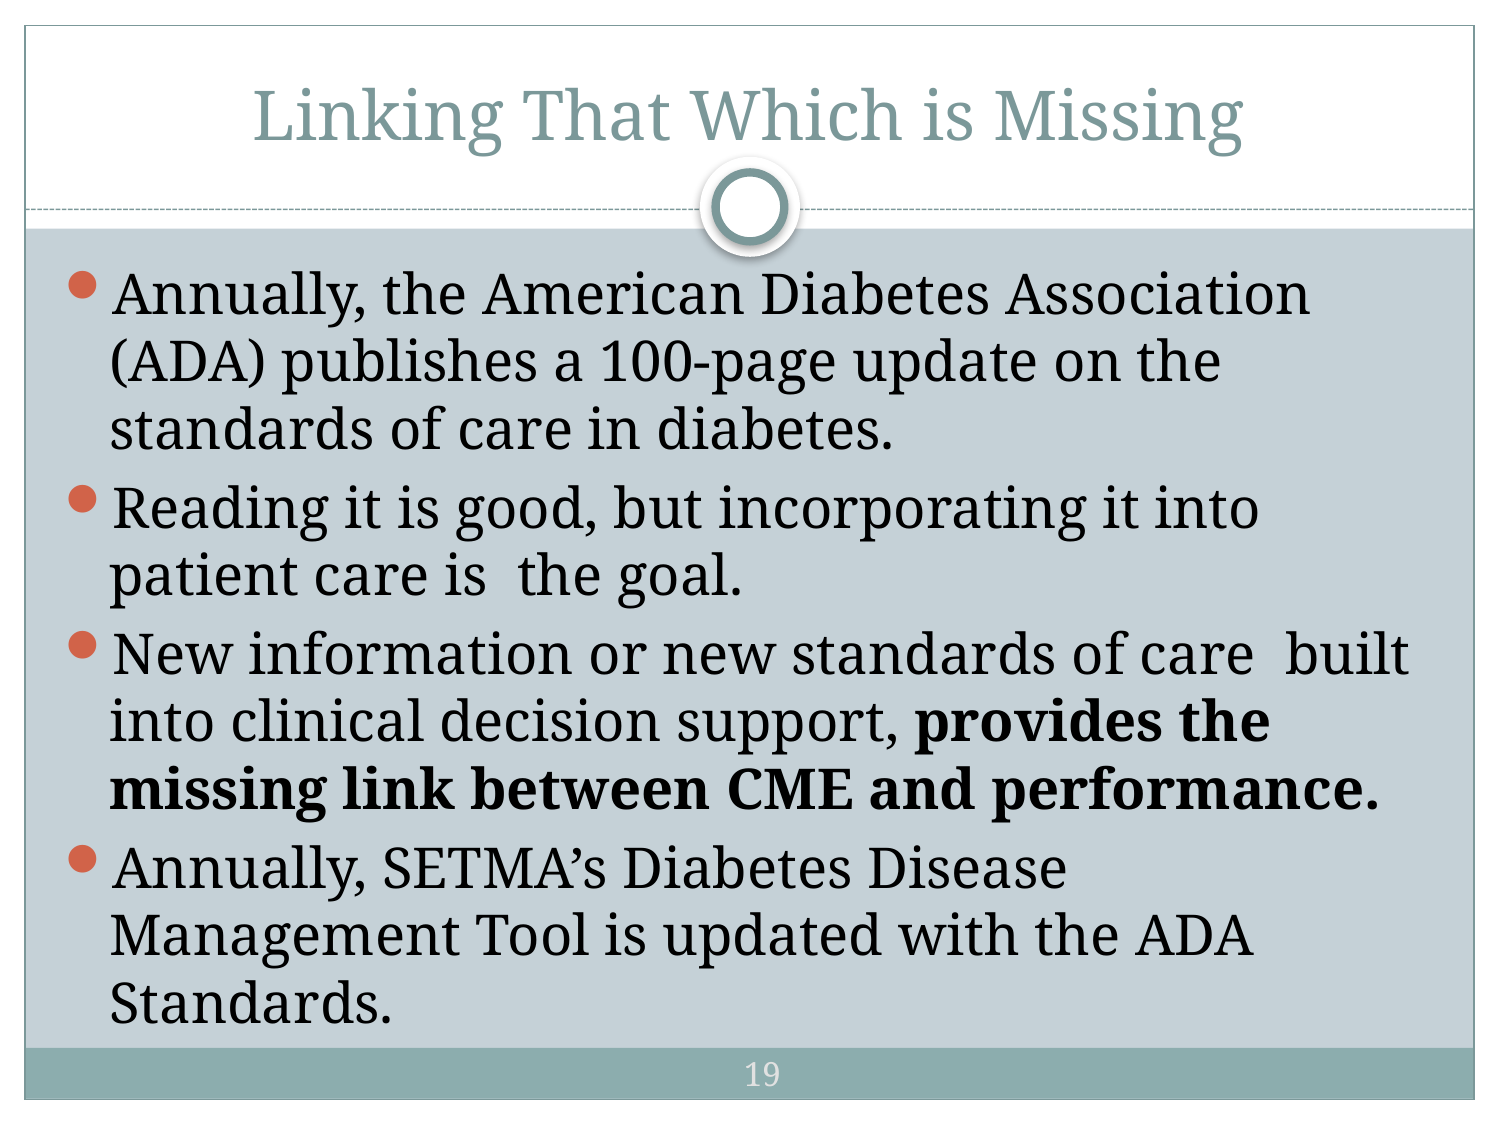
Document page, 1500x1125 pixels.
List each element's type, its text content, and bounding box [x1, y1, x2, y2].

slide_number 19 [725, 1040, 800, 1113]
list Annually, the American Diabetes Association (ADA) publishes a 100-page update on the standards of care in diabetes. Reading it is good, but incorporating it into patient care is the goal. New information or new standards of care built into clinical decision support, provides the missing link between CME and performance. Annually, SETMA’s Diabetes Disease Management Tool is updated with the ADA Standards. [49, 250, 1445, 1038]
title Linking That Which is Missing [49, 37, 1450, 163]
